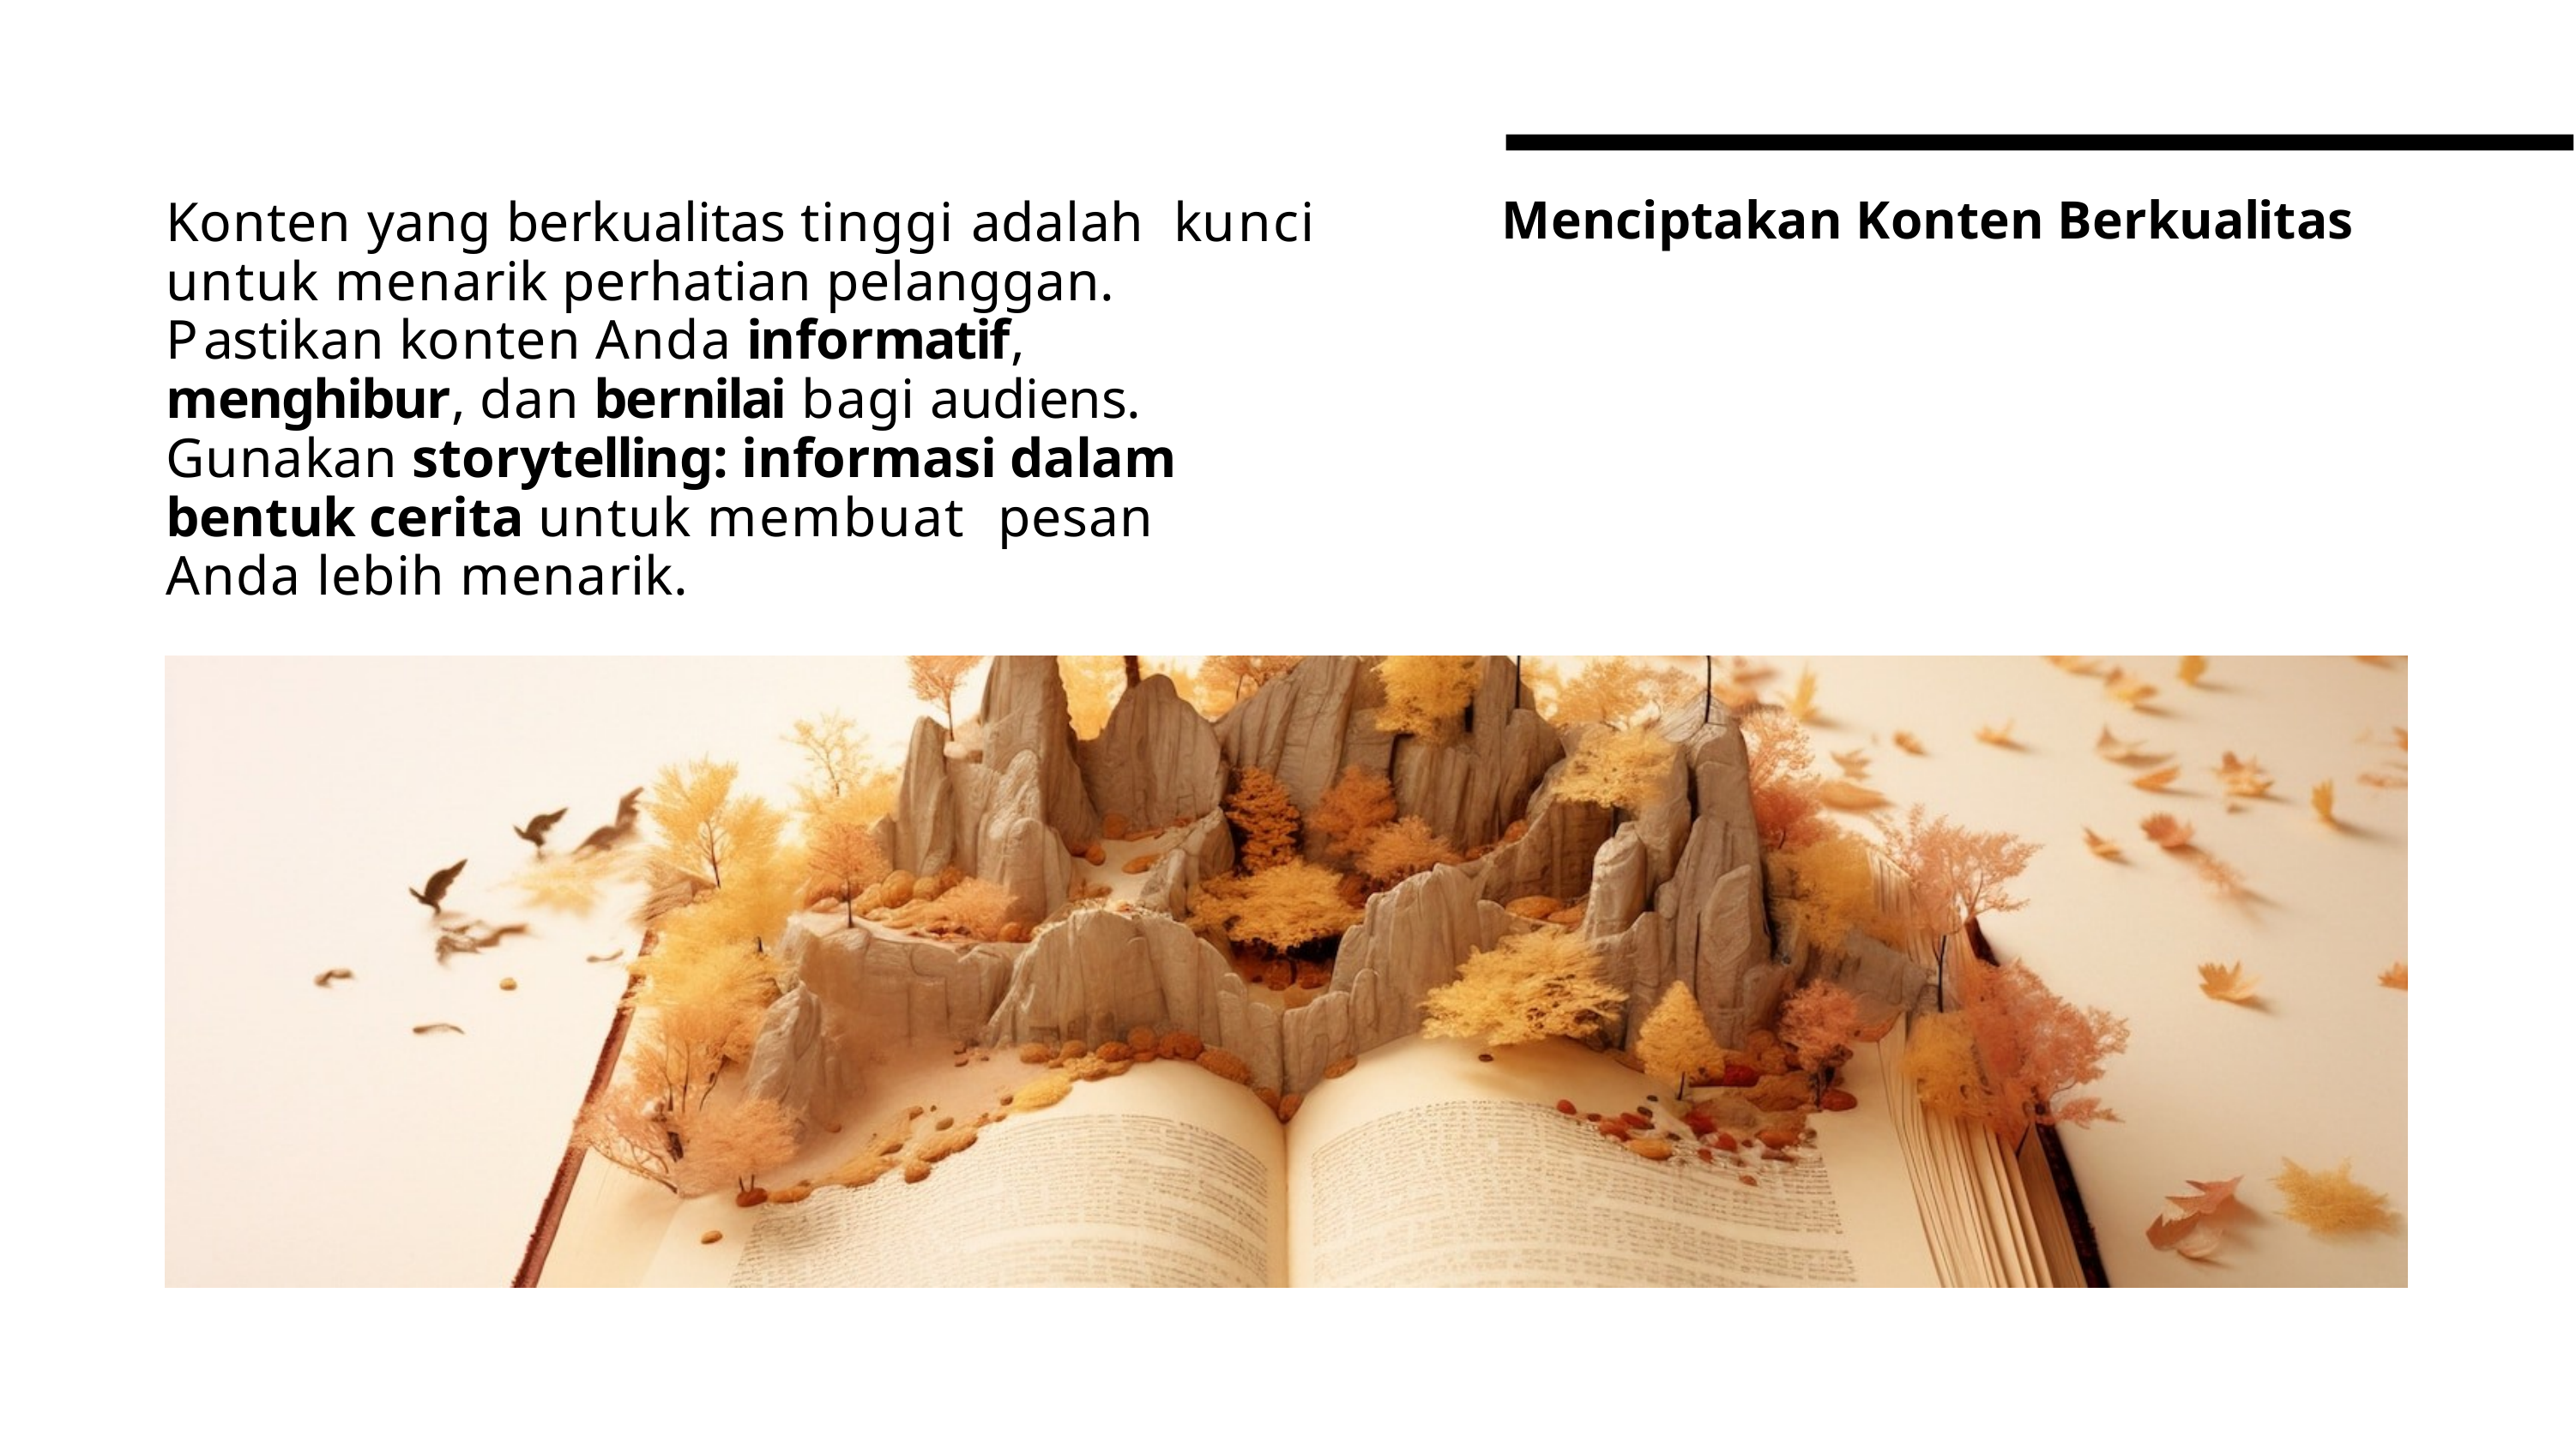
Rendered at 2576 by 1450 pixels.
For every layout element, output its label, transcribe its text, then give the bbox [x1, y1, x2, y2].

title Konten yang berkualitas tinggi adalah kunci untuk menarik perhatian pelanggan. Pastikan konten Anda informatif, menghibur, dan bernilai bagi audiens. Gunakan storytelling: informasi dalam bentuk cerita untuk membuat pesan Anda lebih menarik. [164, 184, 1325, 607]
picture [165, 656, 2409, 1288]
text_box [1505, 134, 2574, 151]
text_box Menciptakan Konten Berkualitas [1499, 184, 2389, 250]
